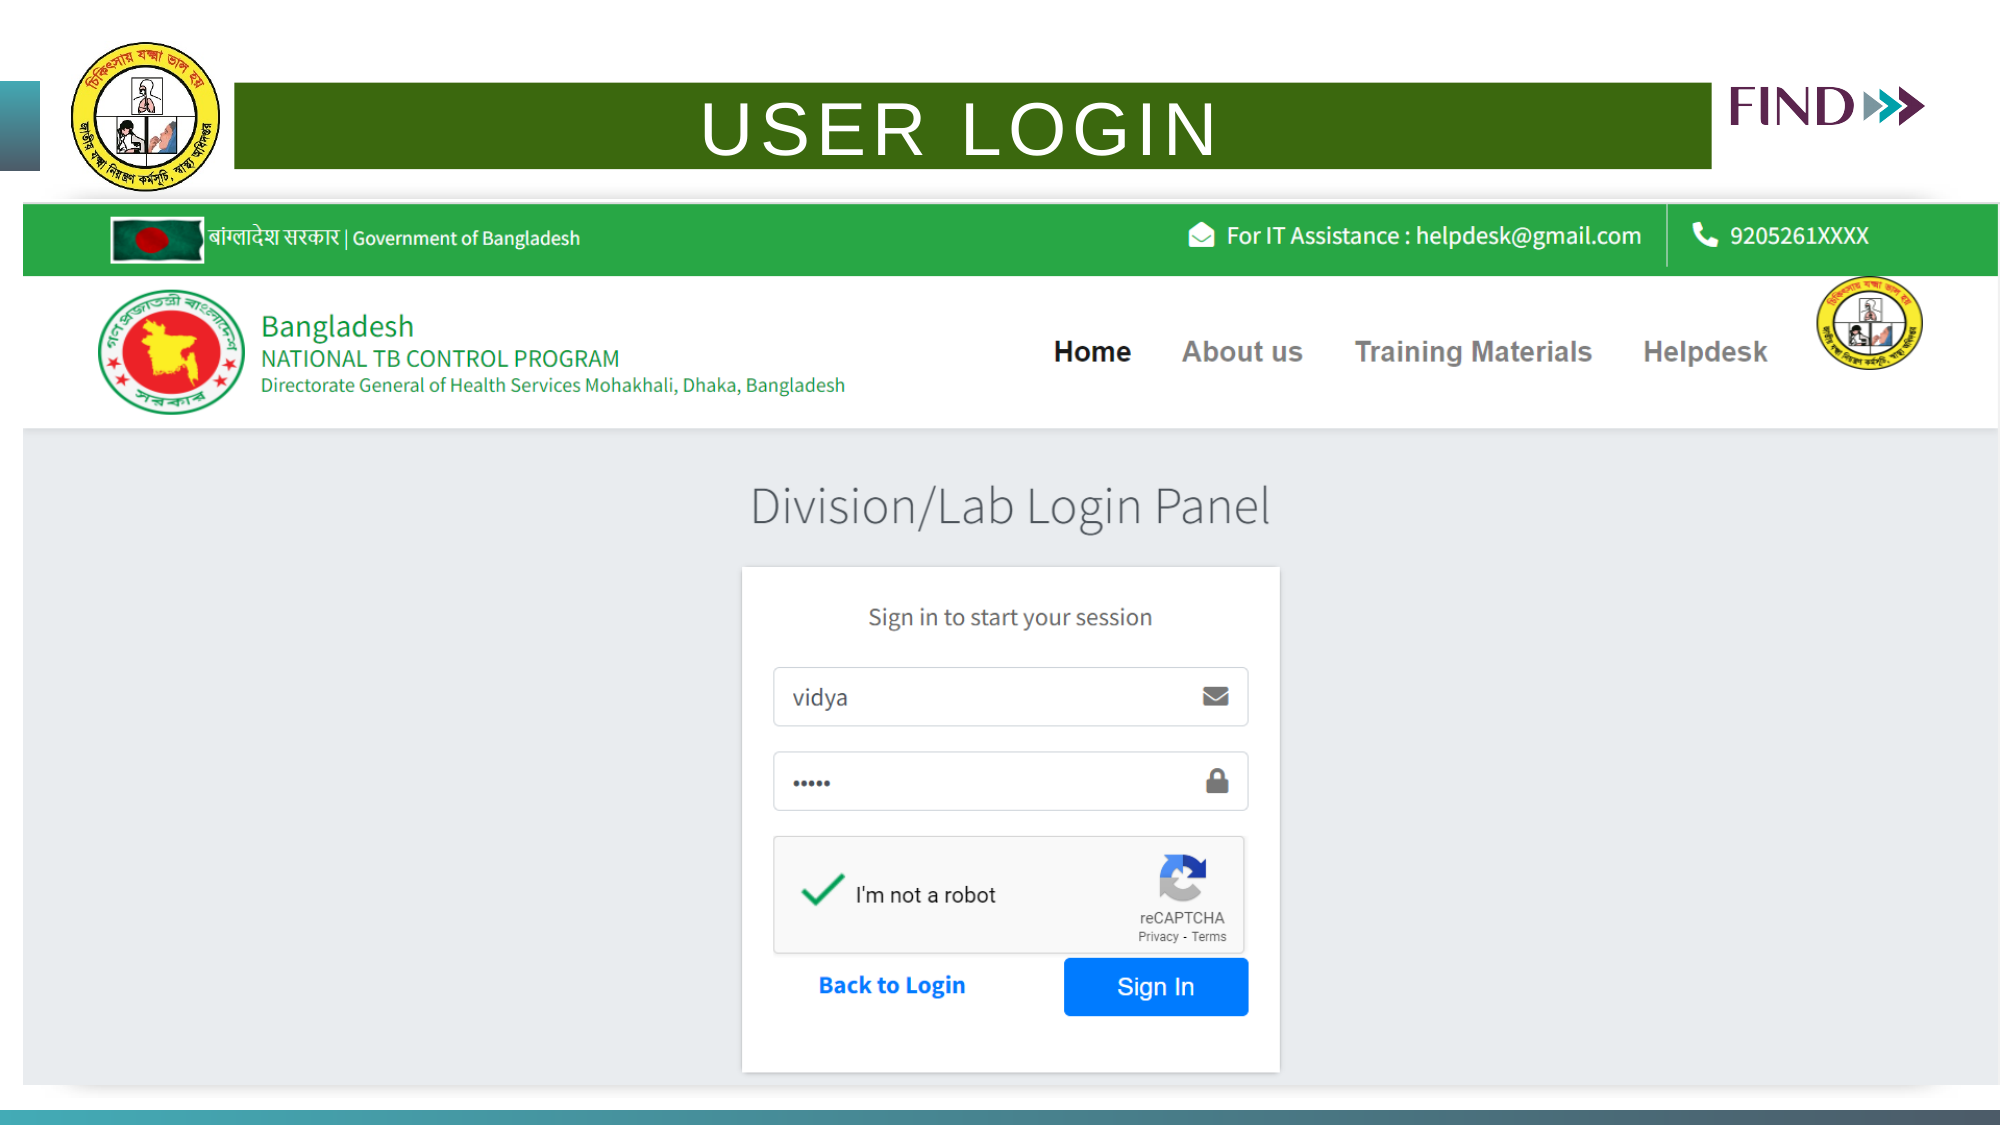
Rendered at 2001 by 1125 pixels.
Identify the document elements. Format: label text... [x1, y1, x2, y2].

text_box USER LOGIN [232, 81, 1714, 171]
picture [1699, 41, 1957, 171]
picture [23, 198, 2000, 1085]
picture [71, 41, 220, 192]
